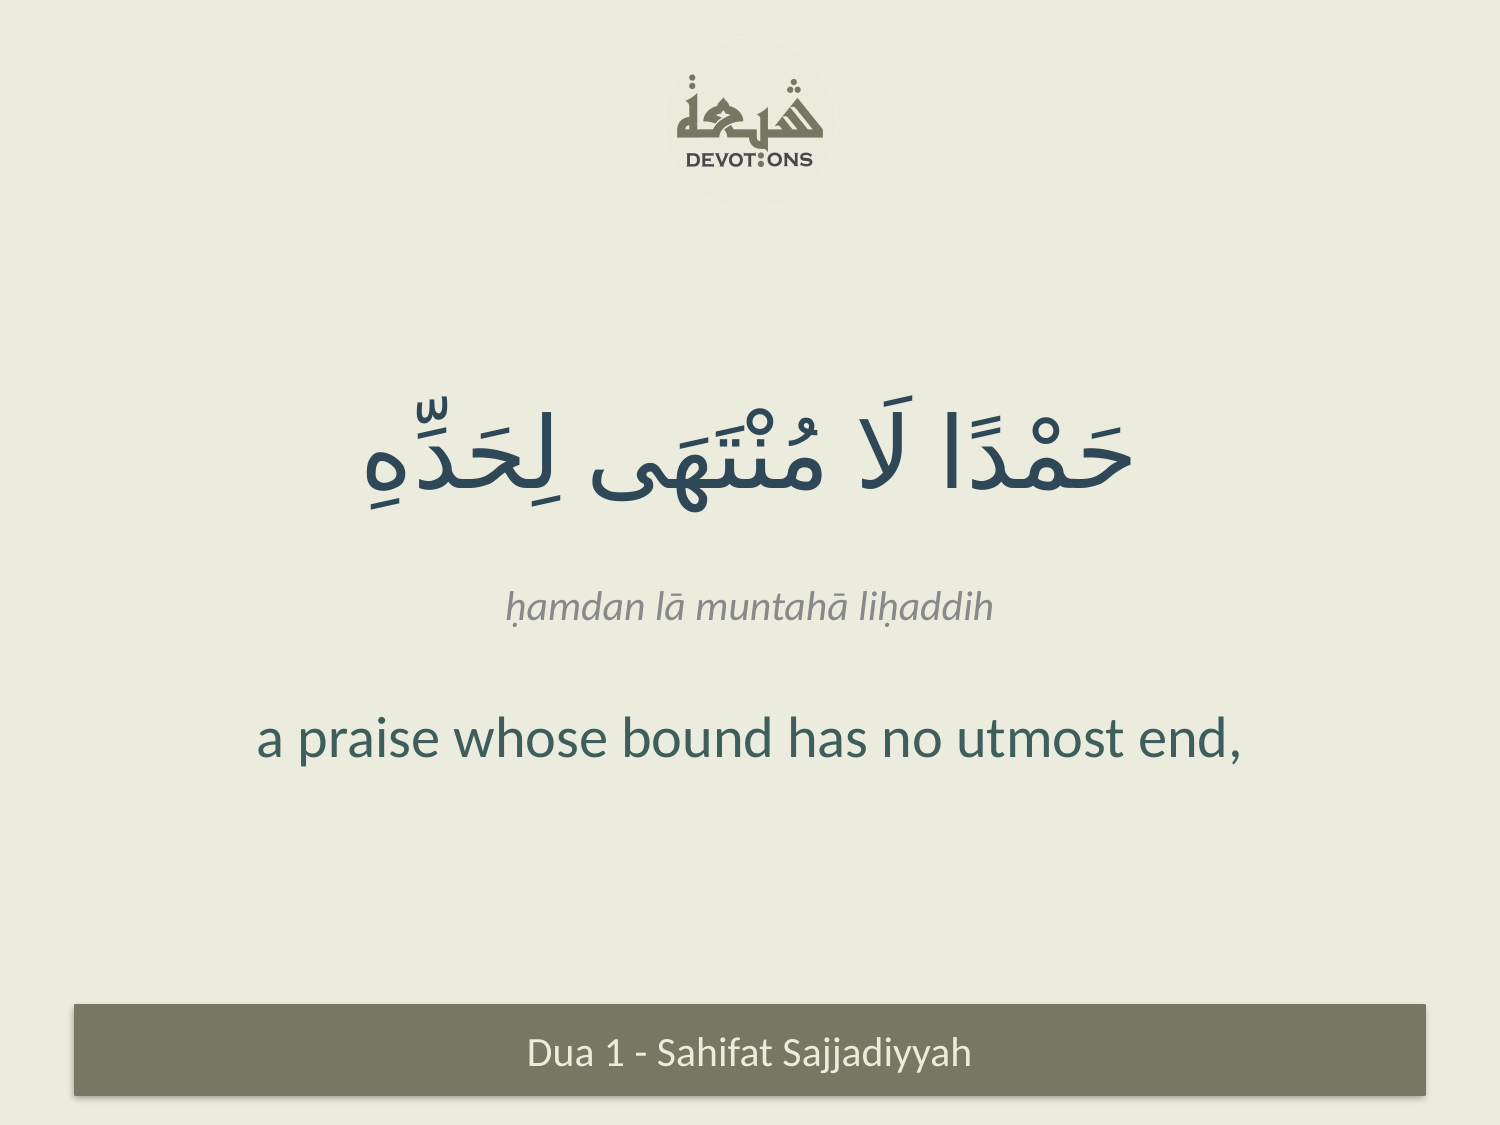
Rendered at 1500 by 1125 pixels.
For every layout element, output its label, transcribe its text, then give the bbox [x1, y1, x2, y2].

text_box Dua 1 - Sahifat Sajjadiyyah [512, 1017, 988, 1083]
text_box [74, 1004, 1426, 1096]
text_box حَمْدًا لَا مُنْتَهَى لِحَدِّهِ ḥamdan lā muntahā liḥaddih a praise whose bound has no utmost end, [74, 381, 1425, 776]
picture [656, 29, 844, 218]
